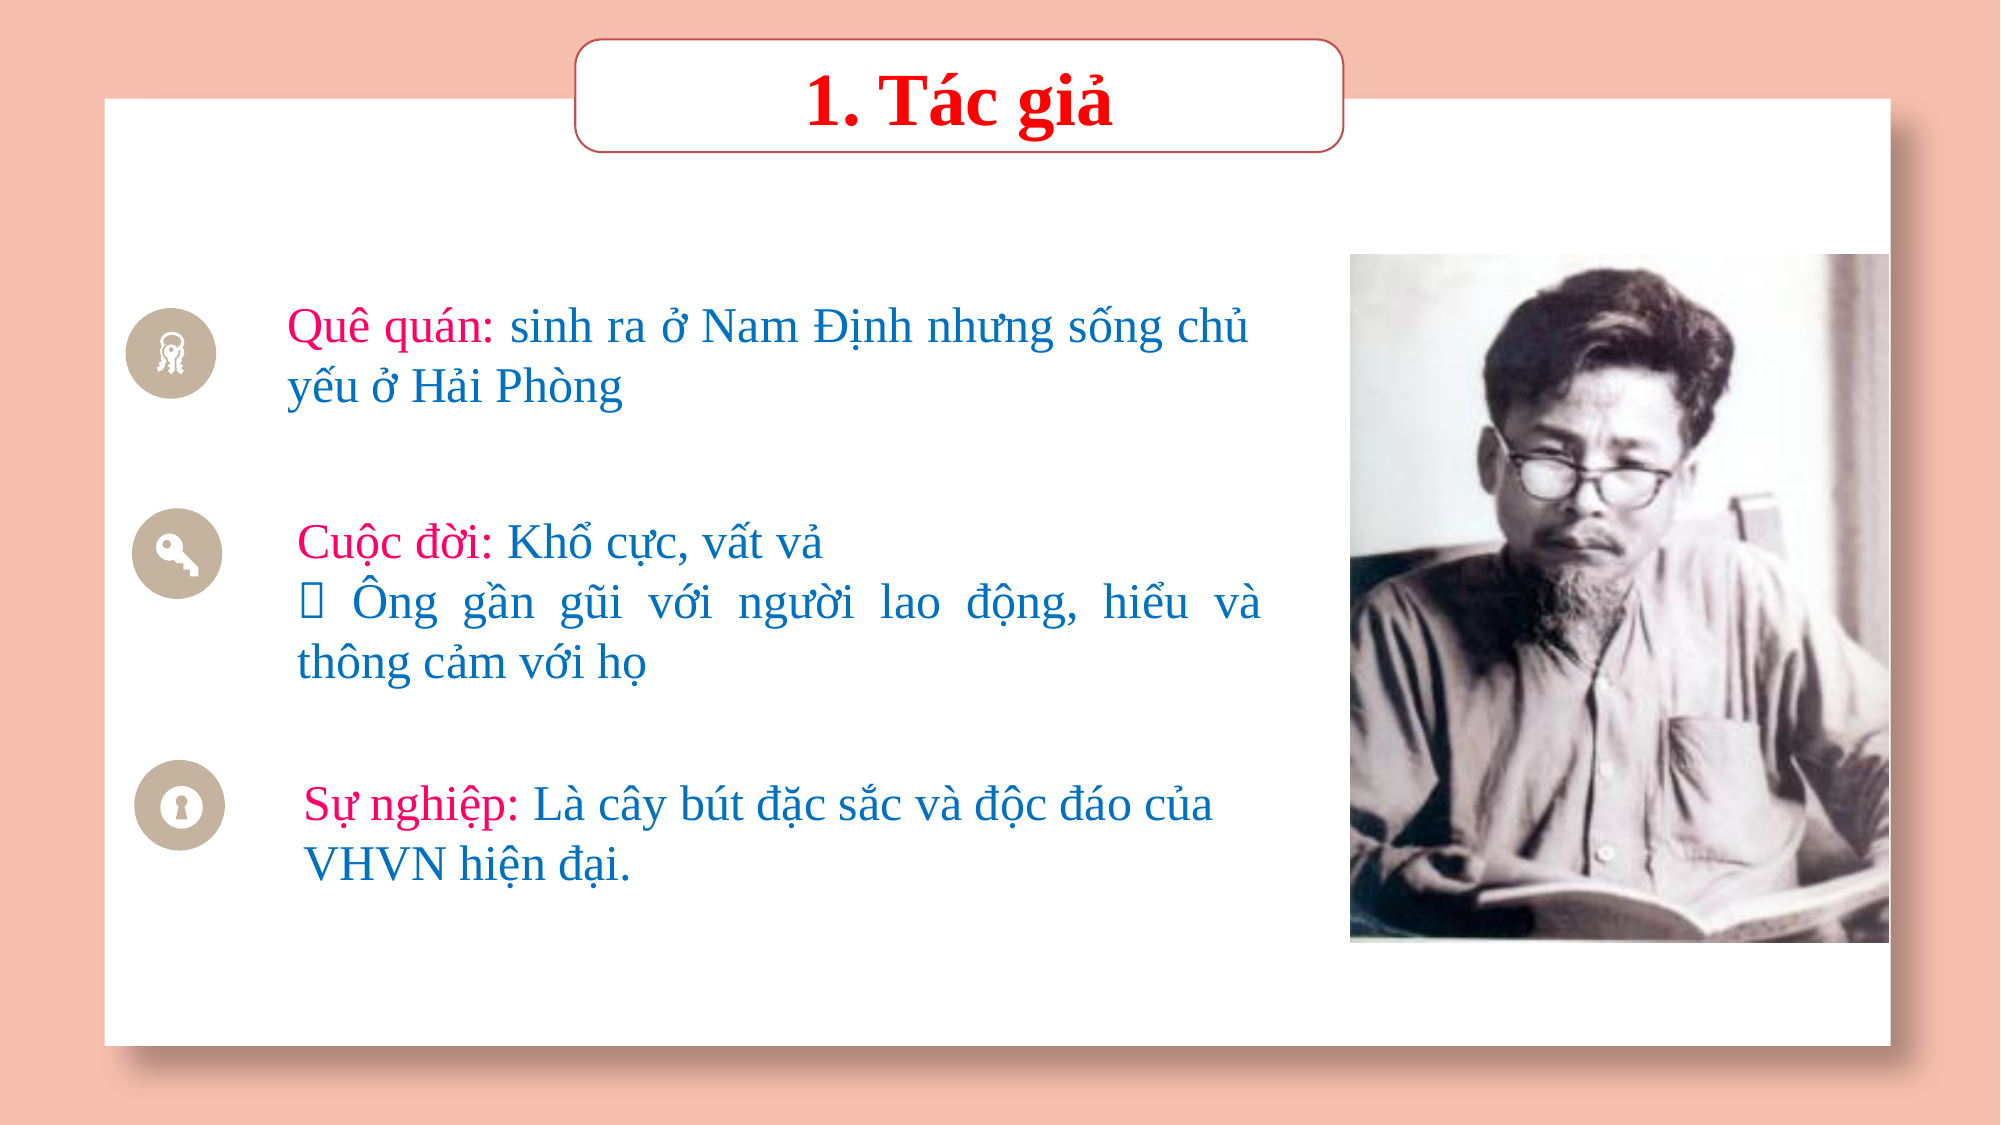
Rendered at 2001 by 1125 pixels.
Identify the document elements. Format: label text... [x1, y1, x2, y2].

picture [1350, 254, 1889, 943]
text_box [103, 98, 1892, 1047]
text_box Cuộc đời: Khổ cực, vất vả  Ông gần gũi với người lao động, hiểu và thông cảm với họ [282, 500, 1277, 696]
text_box [160, 785, 203, 829]
text_box [156, 331, 185, 375]
text_box Quê quán: sinh ra ở Nam Định nhưng sống chủ yếu ở Hải Phòng [272, 284, 1266, 420]
text_box [131, 508, 223, 599]
text_box [156, 533, 199, 577]
text_box 1. Tác giả [574, 38, 1345, 154]
text_box Sự nghiệp: Là cây bút đặc sắc và độc đáo của VHVN hiện đại. [288, 763, 1272, 898]
text_box [125, 308, 217, 399]
text_box [134, 759, 225, 851]
